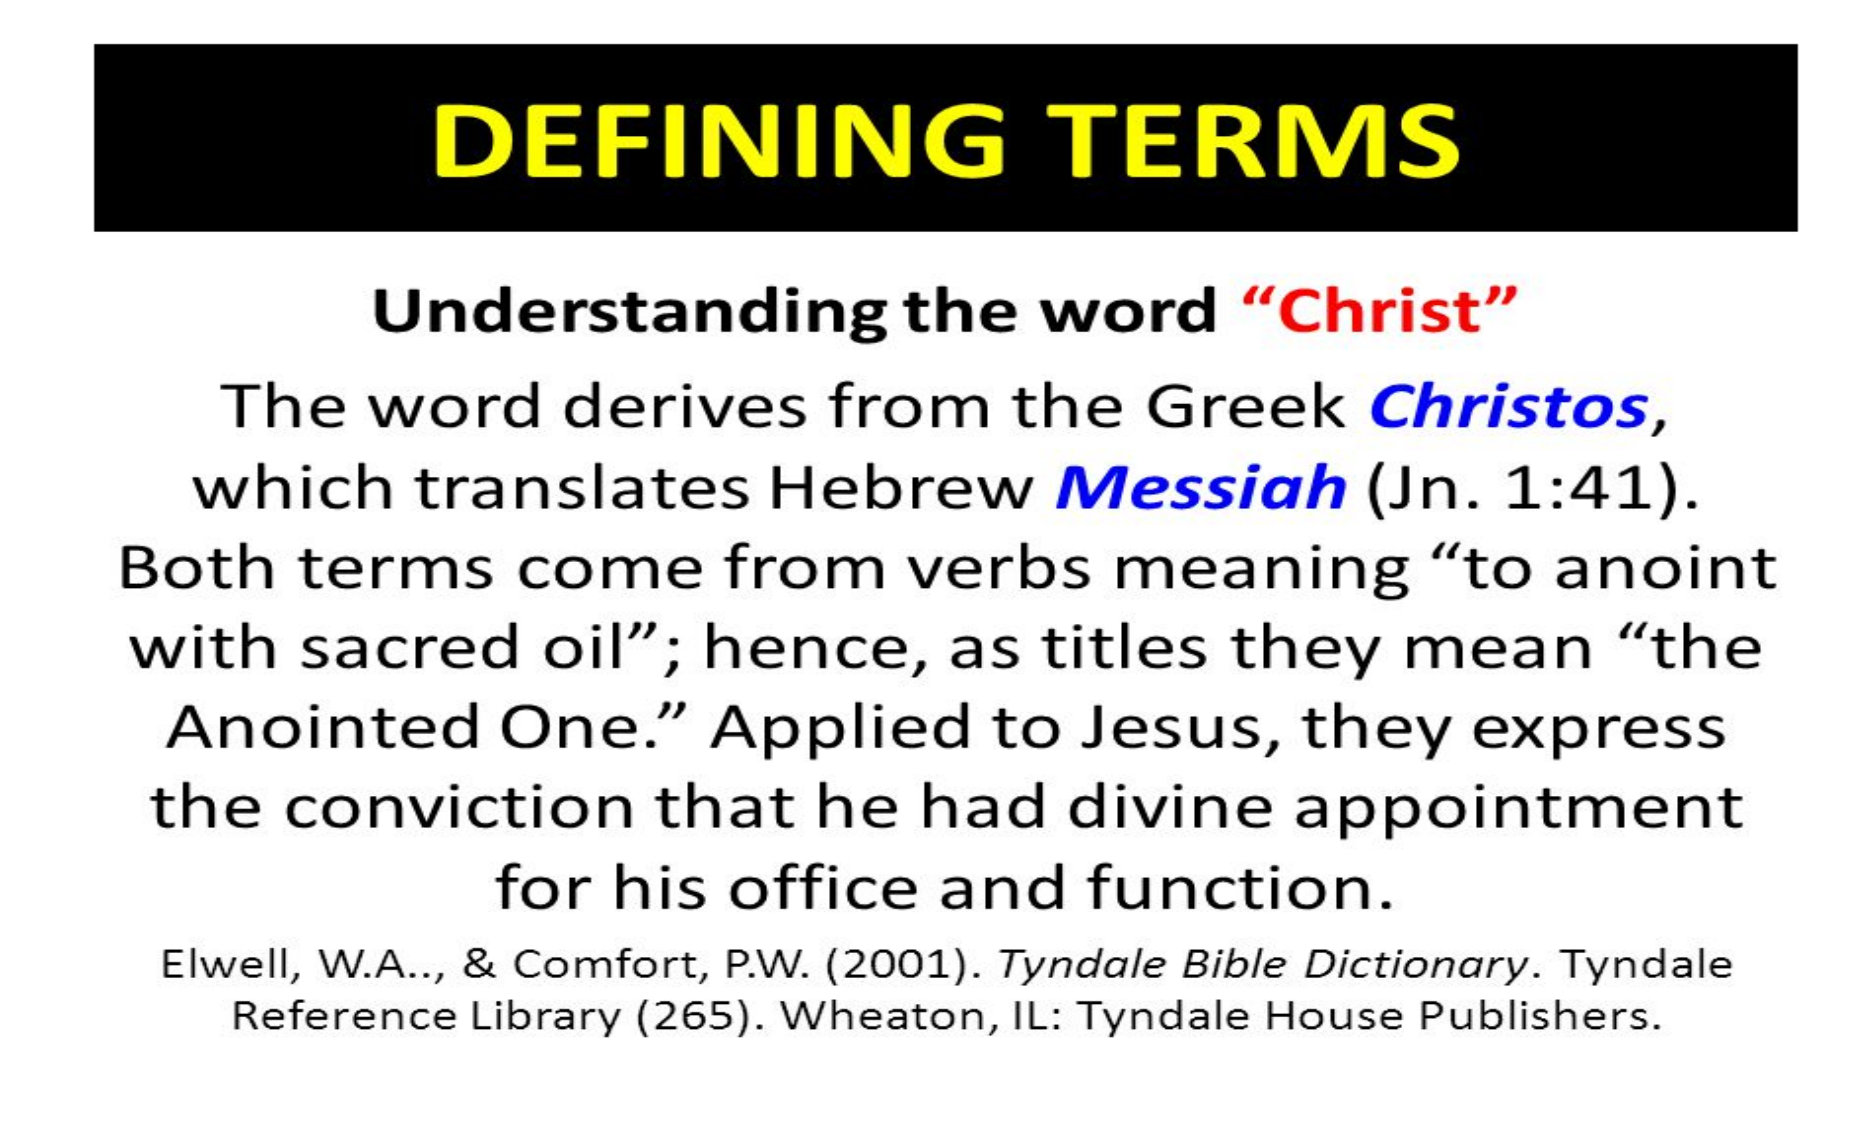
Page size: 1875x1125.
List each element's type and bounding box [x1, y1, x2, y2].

list [0, 0, 1875, 1125]
